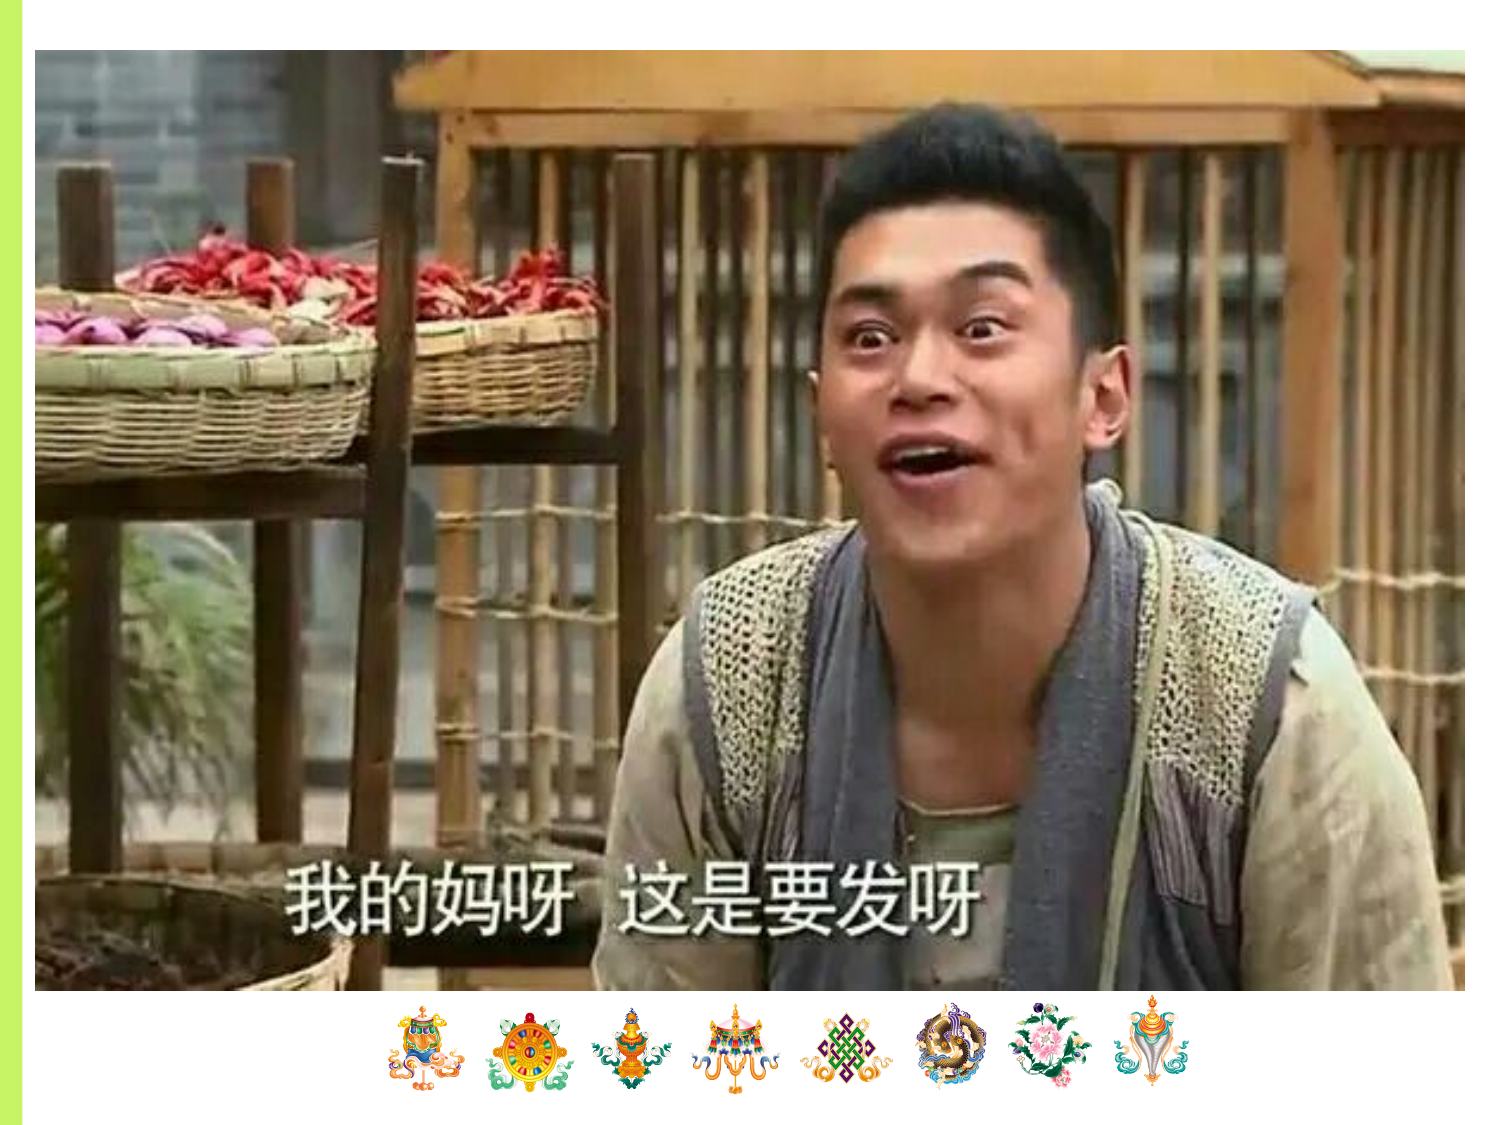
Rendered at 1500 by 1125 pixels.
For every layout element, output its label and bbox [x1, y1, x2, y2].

picture [590, 1006, 673, 1091]
picture [1006, 1002, 1094, 1093]
picture [911, 1001, 991, 1091]
picture [688, 1002, 782, 1098]
picture [384, 1002, 469, 1094]
picture [1110, 993, 1190, 1089]
picture [797, 1008, 896, 1089]
picture [484, 1006, 575, 1095]
picture [35, 49, 1465, 992]
